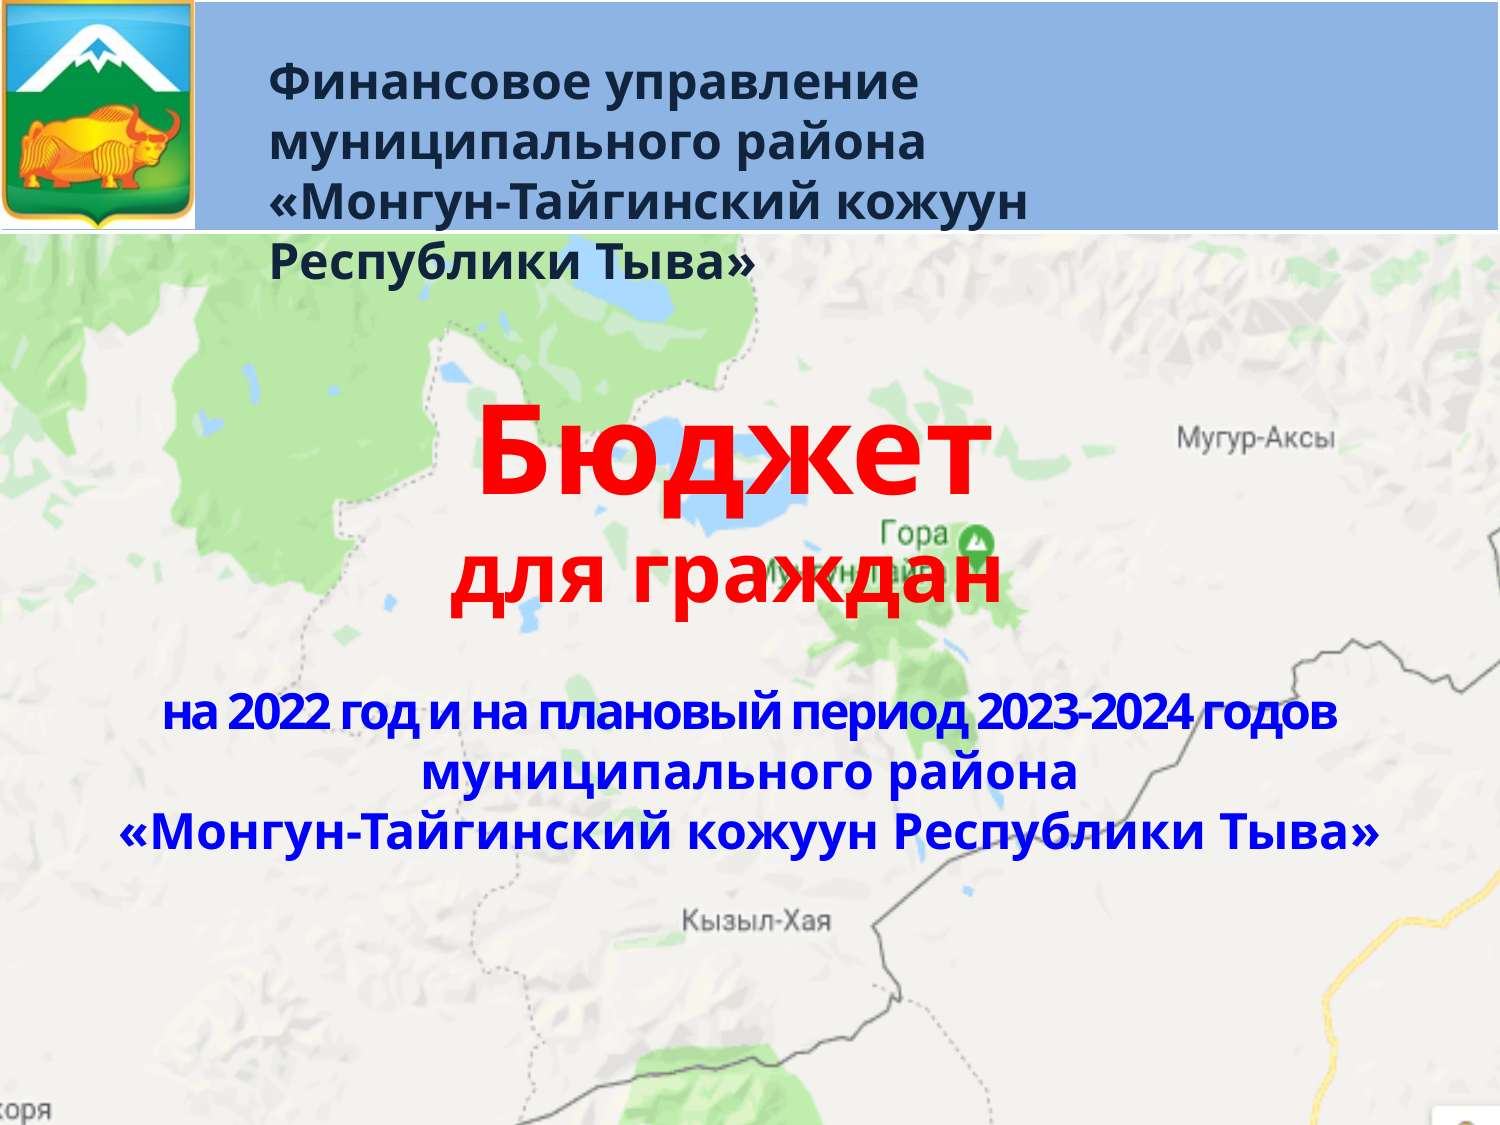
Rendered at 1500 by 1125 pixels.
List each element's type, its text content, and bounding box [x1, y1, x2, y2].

picture [0, 0, 1500, 1125]
text_box [197, 0, 1500, 148]
text_box Финансовое управление муниципального района «Монгун-Тайгинский кожуун Республики Тыва» [253, 42, 1347, 147]
